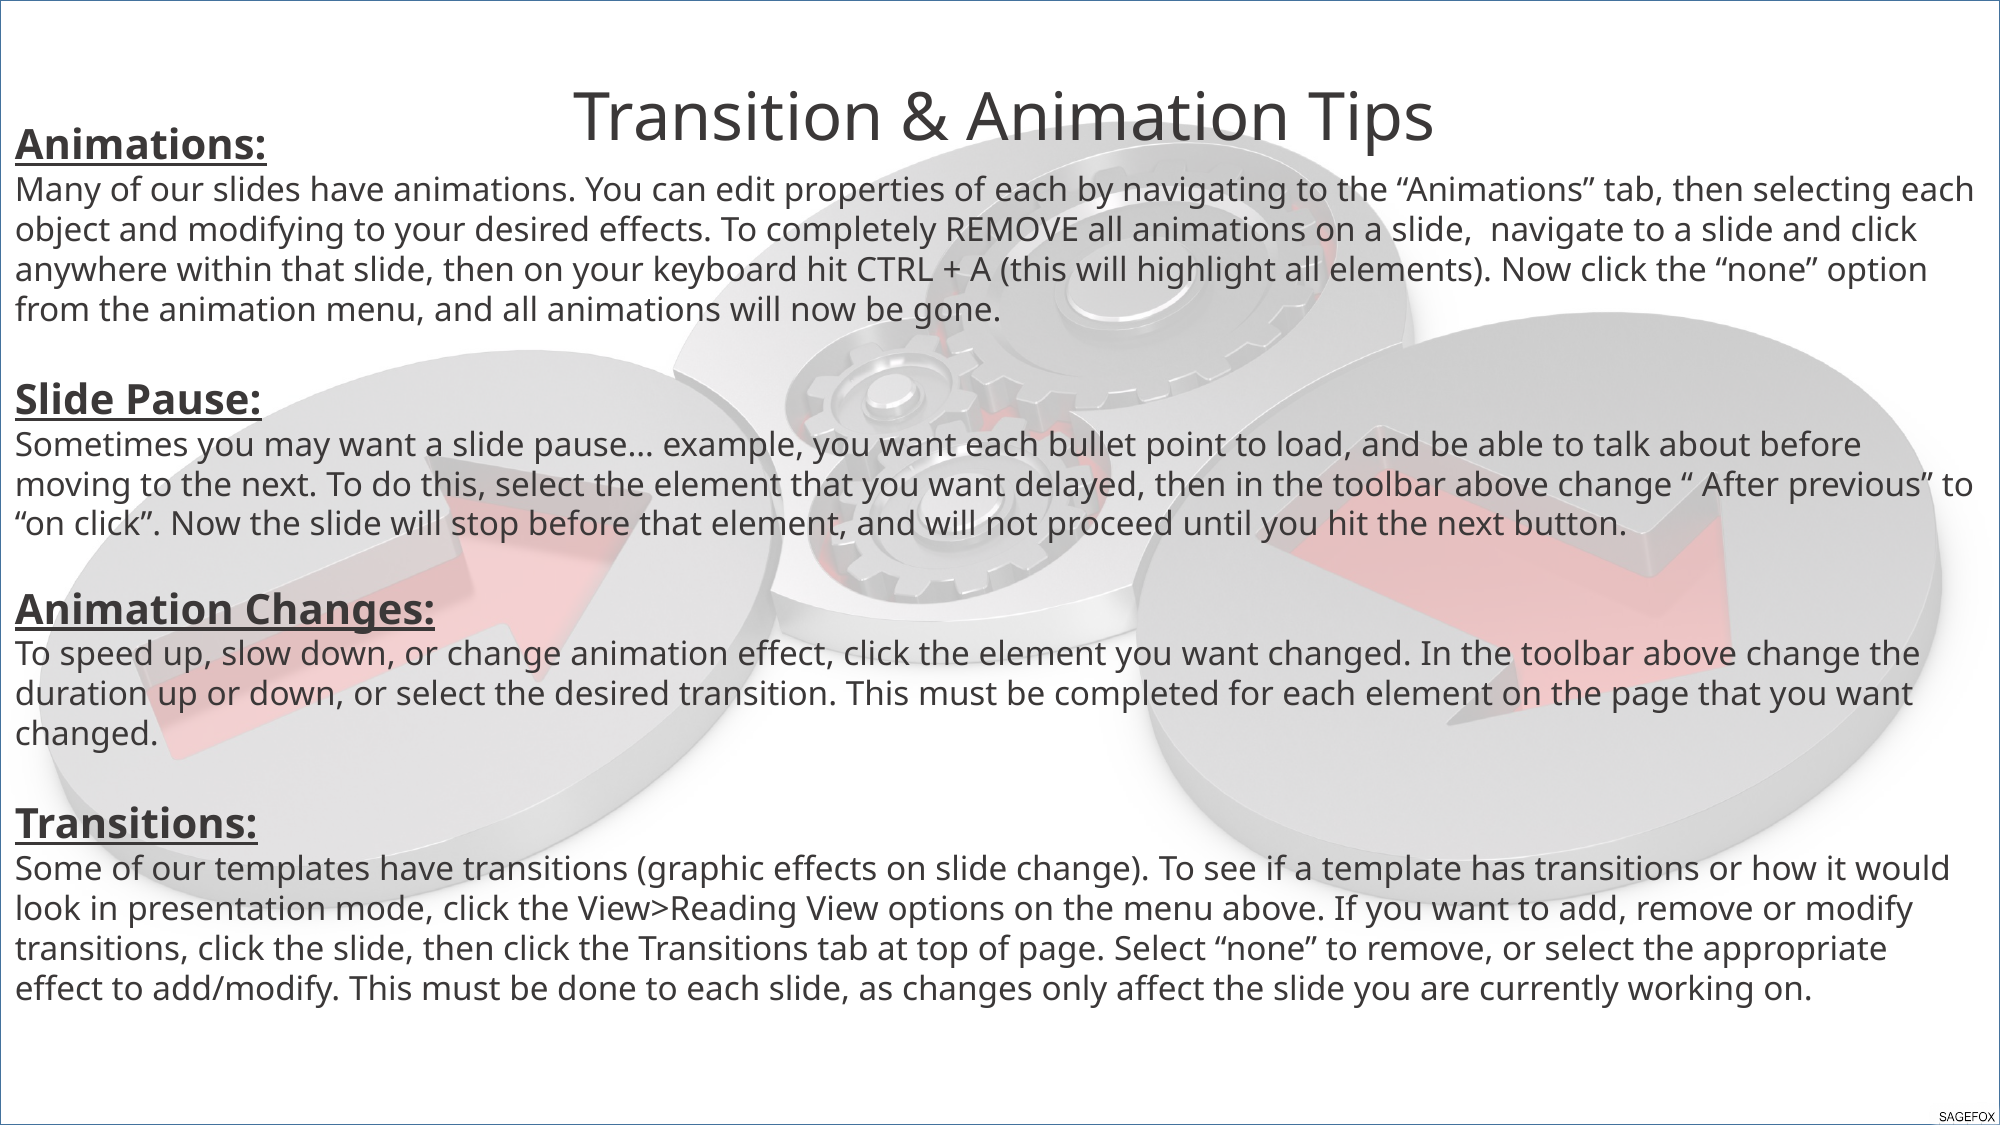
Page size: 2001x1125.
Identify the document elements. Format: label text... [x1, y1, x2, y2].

title Transition & Animation Tips [477, 59, 1532, 177]
picture [1936, 1111, 1997, 1125]
text_box Animations: Many of our slides have animations. You can edit properties of each by navigating to the “Animations” tab, then selecting each object and modifying to your desired effects. To completely REMOVE all animations on a slide, navigate to a slide and click anywhere within that slide, then on your keyboard hit CTRL + A (this will highlight all elements). Now click the “none” option from the animation menu, and all animations will now be gone. Slide Pause: Sometimes you may want a slide pause… example, you want each bullet point to load, and be able to talk about before moving to the next. To do this, select the element that you want delayed, then in the toolbar above change “ After previous” to “on click”. Now the slide will stop before that element, and will not proceed until you hit the next button. Animation Changes: To speed up, slow down, or change animation effect, click the element you want changed. In the toolbar above change the duration up or down, or select the desired transition. This must be completed for each element on the page that you want changed. Transitions: Some of our templates have transitions (graphic effects on slide change). To see if a template has transitions or how it would look in presentation mode, click the View>Reading View options on the menu above. If you want to add, remove or modify transitions, click the slide, then click the Transitions tab at top of page. Select “none” to remove, or select the appropriate effect to add/modify. This must be done to each slide, as changes only affect the slide you are currently working on. [0, 0, 2000, 1125]
